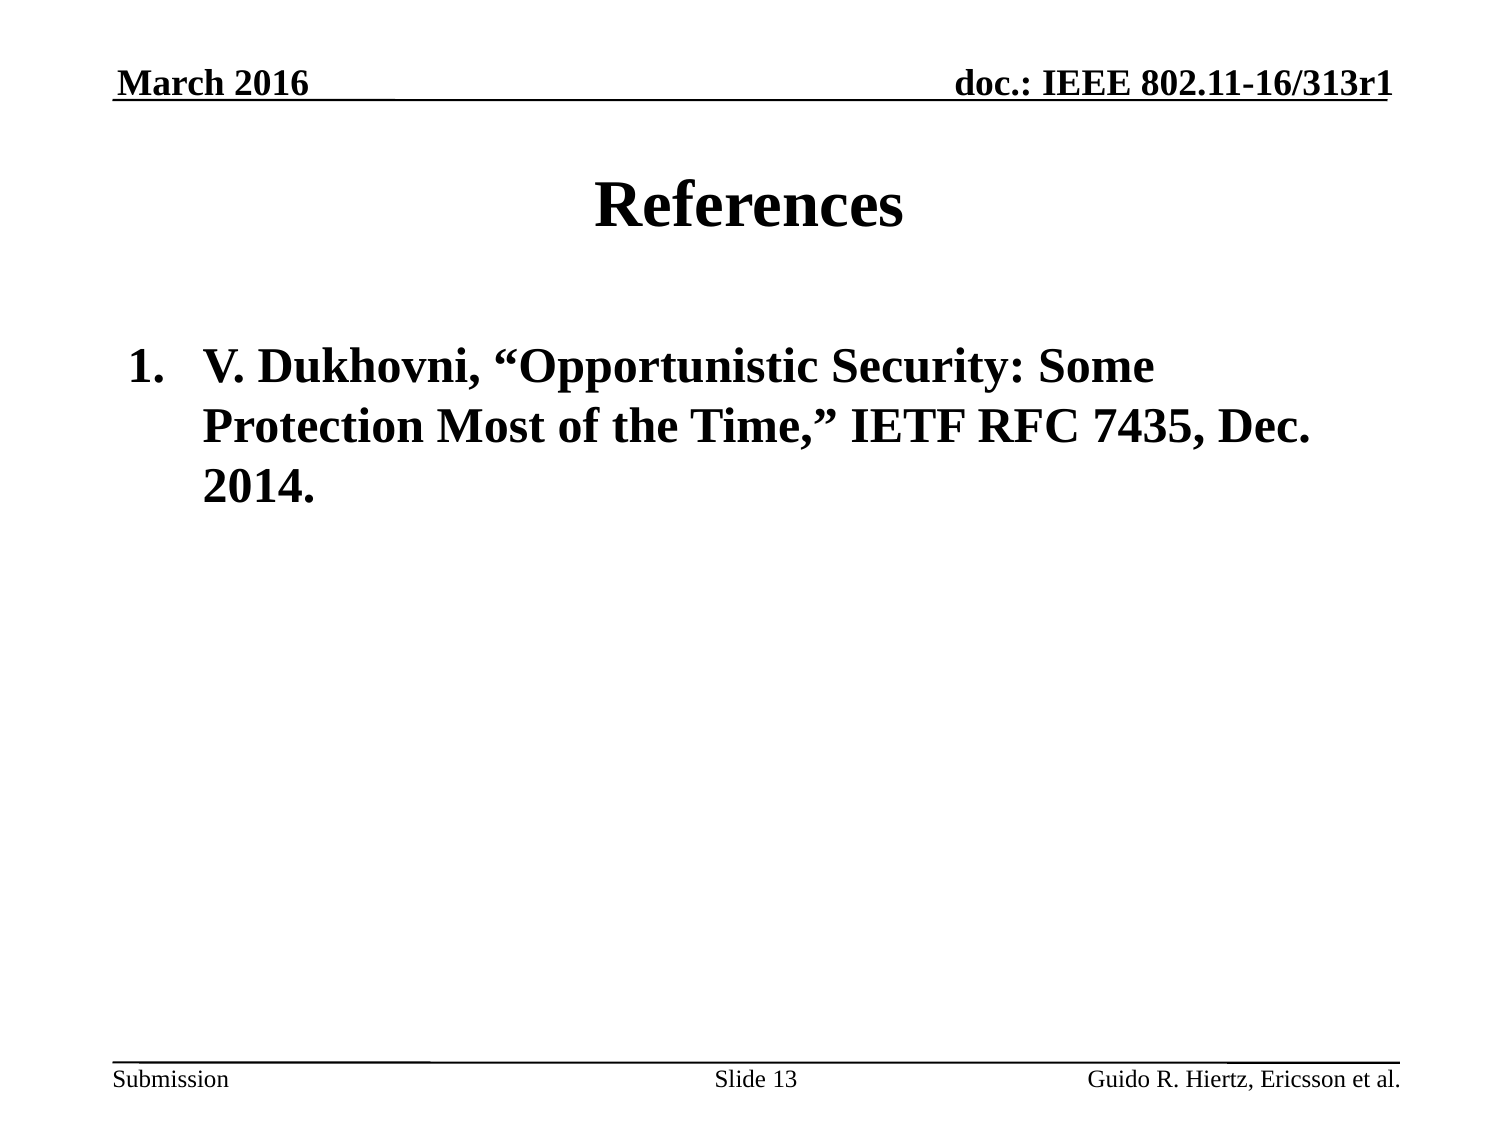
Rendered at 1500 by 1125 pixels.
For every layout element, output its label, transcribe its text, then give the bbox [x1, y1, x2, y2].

list V. Dukhovni, “Opportunistic Security: Some Protection Most of the Time,” IETF RFC 7435, Dec. 2014. [112, 324, 1388, 1016]
slide_number Slide 13 [712, 1061, 800, 1123]
footer Guido R. Hiertz, Ericsson et al. [1019, 1061, 1402, 1093]
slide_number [116, 58, 507, 104]
title References [112, 112, 1388, 288]
